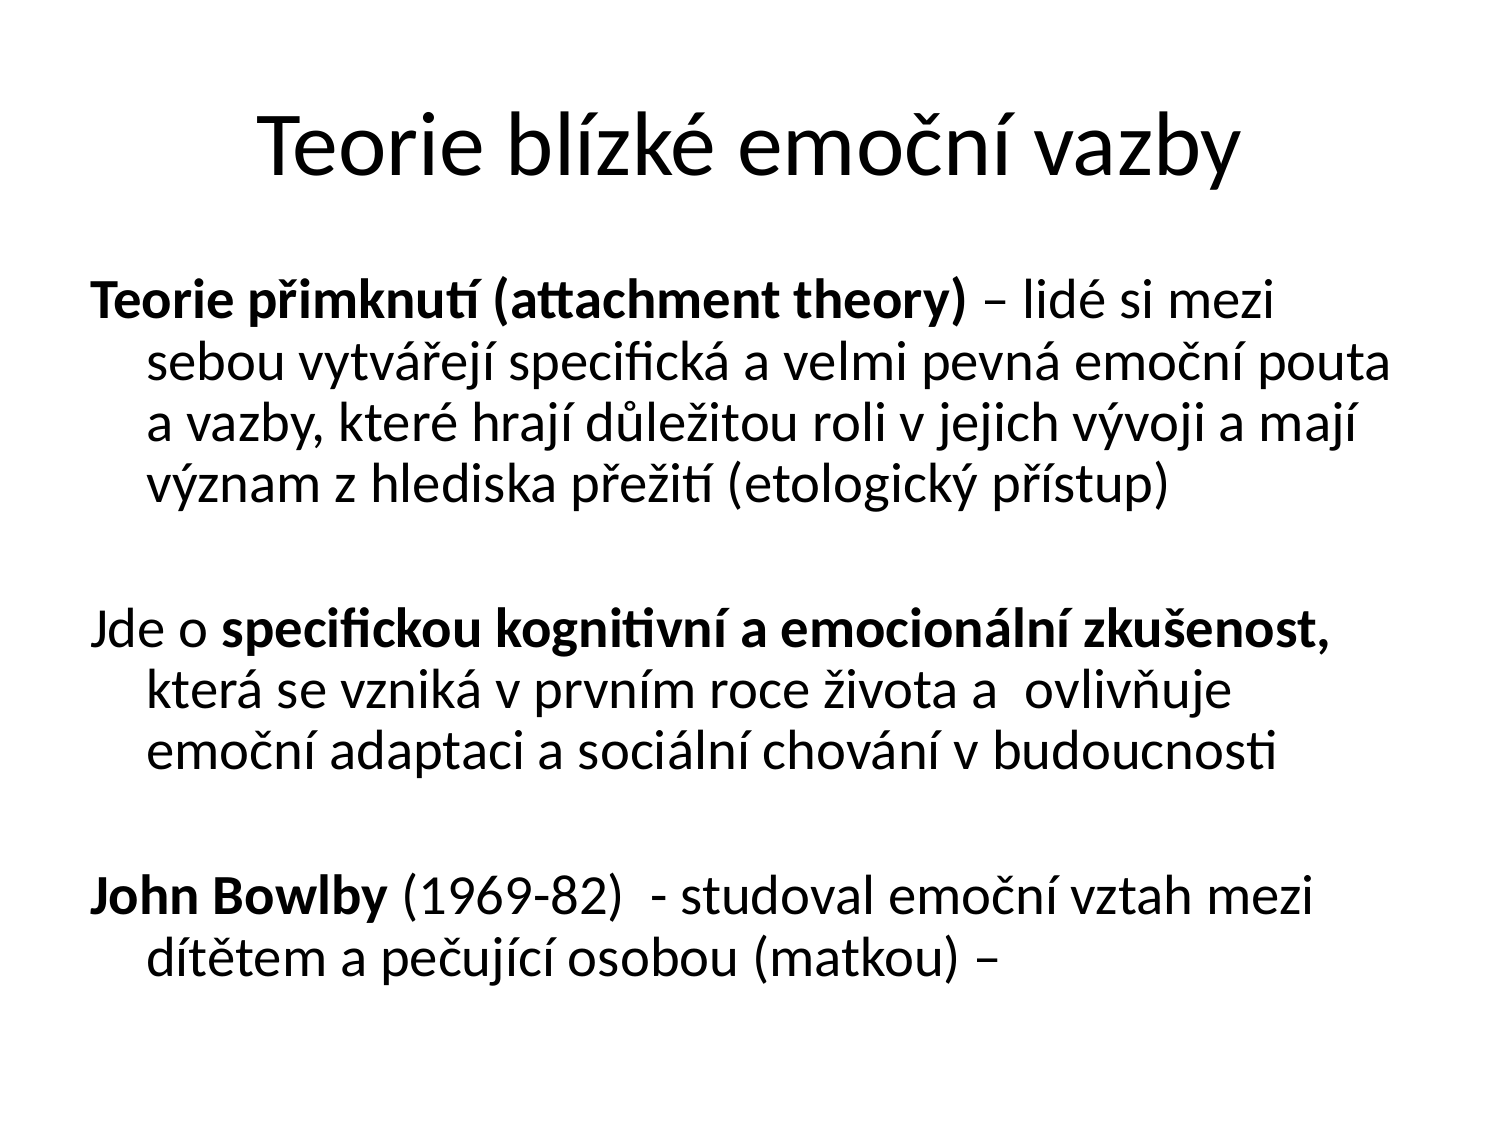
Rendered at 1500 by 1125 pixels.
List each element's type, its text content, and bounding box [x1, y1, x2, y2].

list Teorie přimknutí (attachment theory) – lidé si mezi sebou vytvářejí specifická a velmi pevná emoční pouta a vazby, které hrají důležitou roli v jejich vývoji a mají význam z hlediska přežití (etologický přístup) Jde o specifickou kognitivní a emocionální zkušenost, která se vzniká v prvním roce života a ovlivňuje emoční adaptaci a sociální chování v budoucnosti John Bowlby (1969-82) - studoval emoční vztah mezi dítětem a pečující osobou (matkou) – [75, 262, 1425, 1005]
title Teorie blízké emoční vazby [75, 45, 1425, 233]
